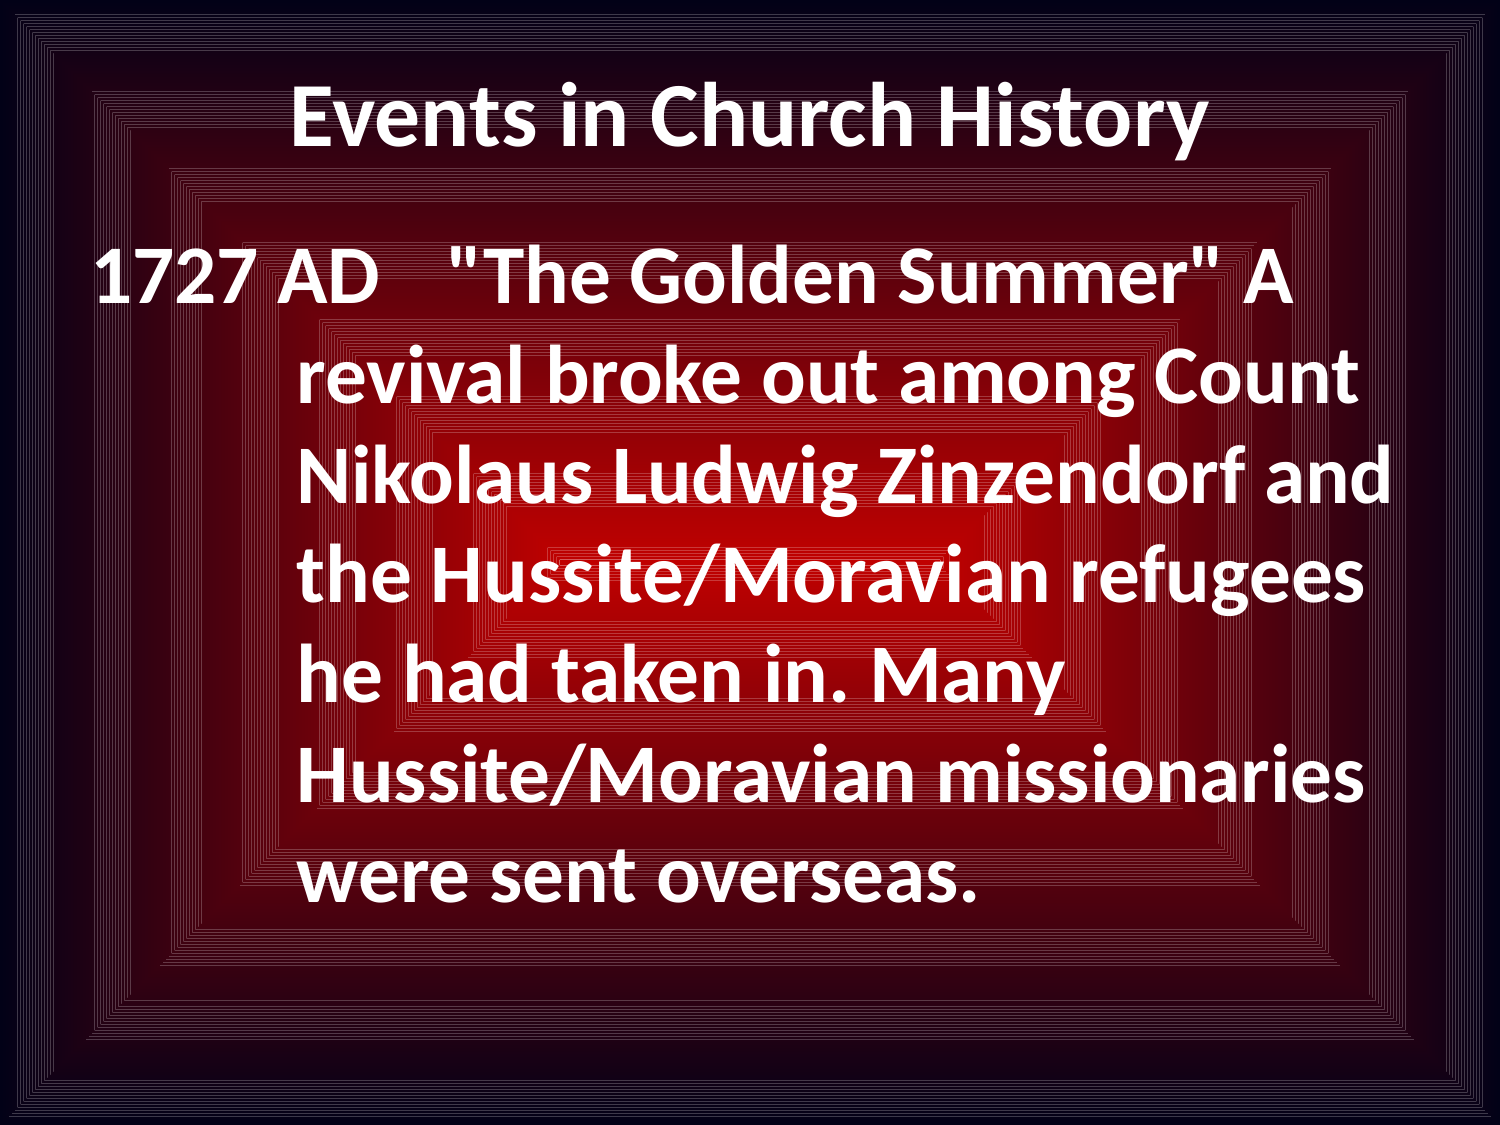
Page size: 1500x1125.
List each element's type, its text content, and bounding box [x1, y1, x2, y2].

title Events in Church History [75, 45, 1425, 175]
list 1727 AD "The Golden Summer" A revival broke out among Count Nikolaus Ludwig Zinzendorf and the Hussite/Moravian refugees he had taken in. Many Hussite/Moravian missionaries were sent overseas. [75, 212, 1425, 1063]
